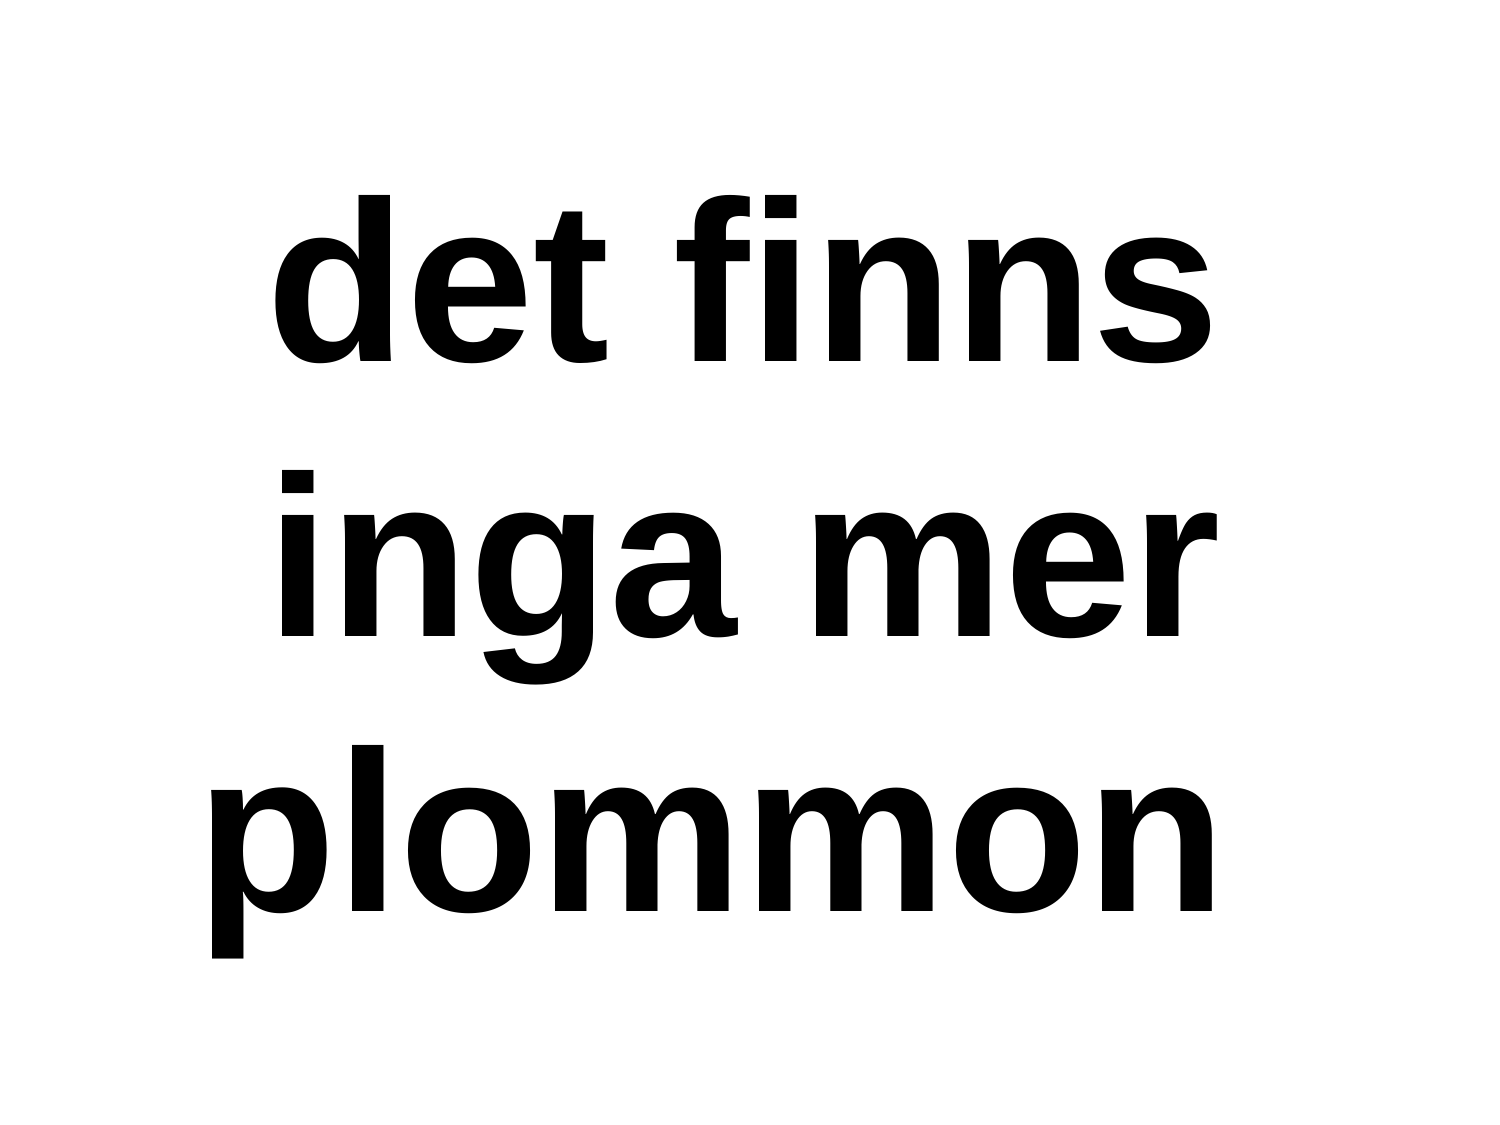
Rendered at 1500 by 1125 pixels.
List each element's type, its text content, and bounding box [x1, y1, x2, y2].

text_box det finns inga mer plommon [41, 124, 1447, 965]
